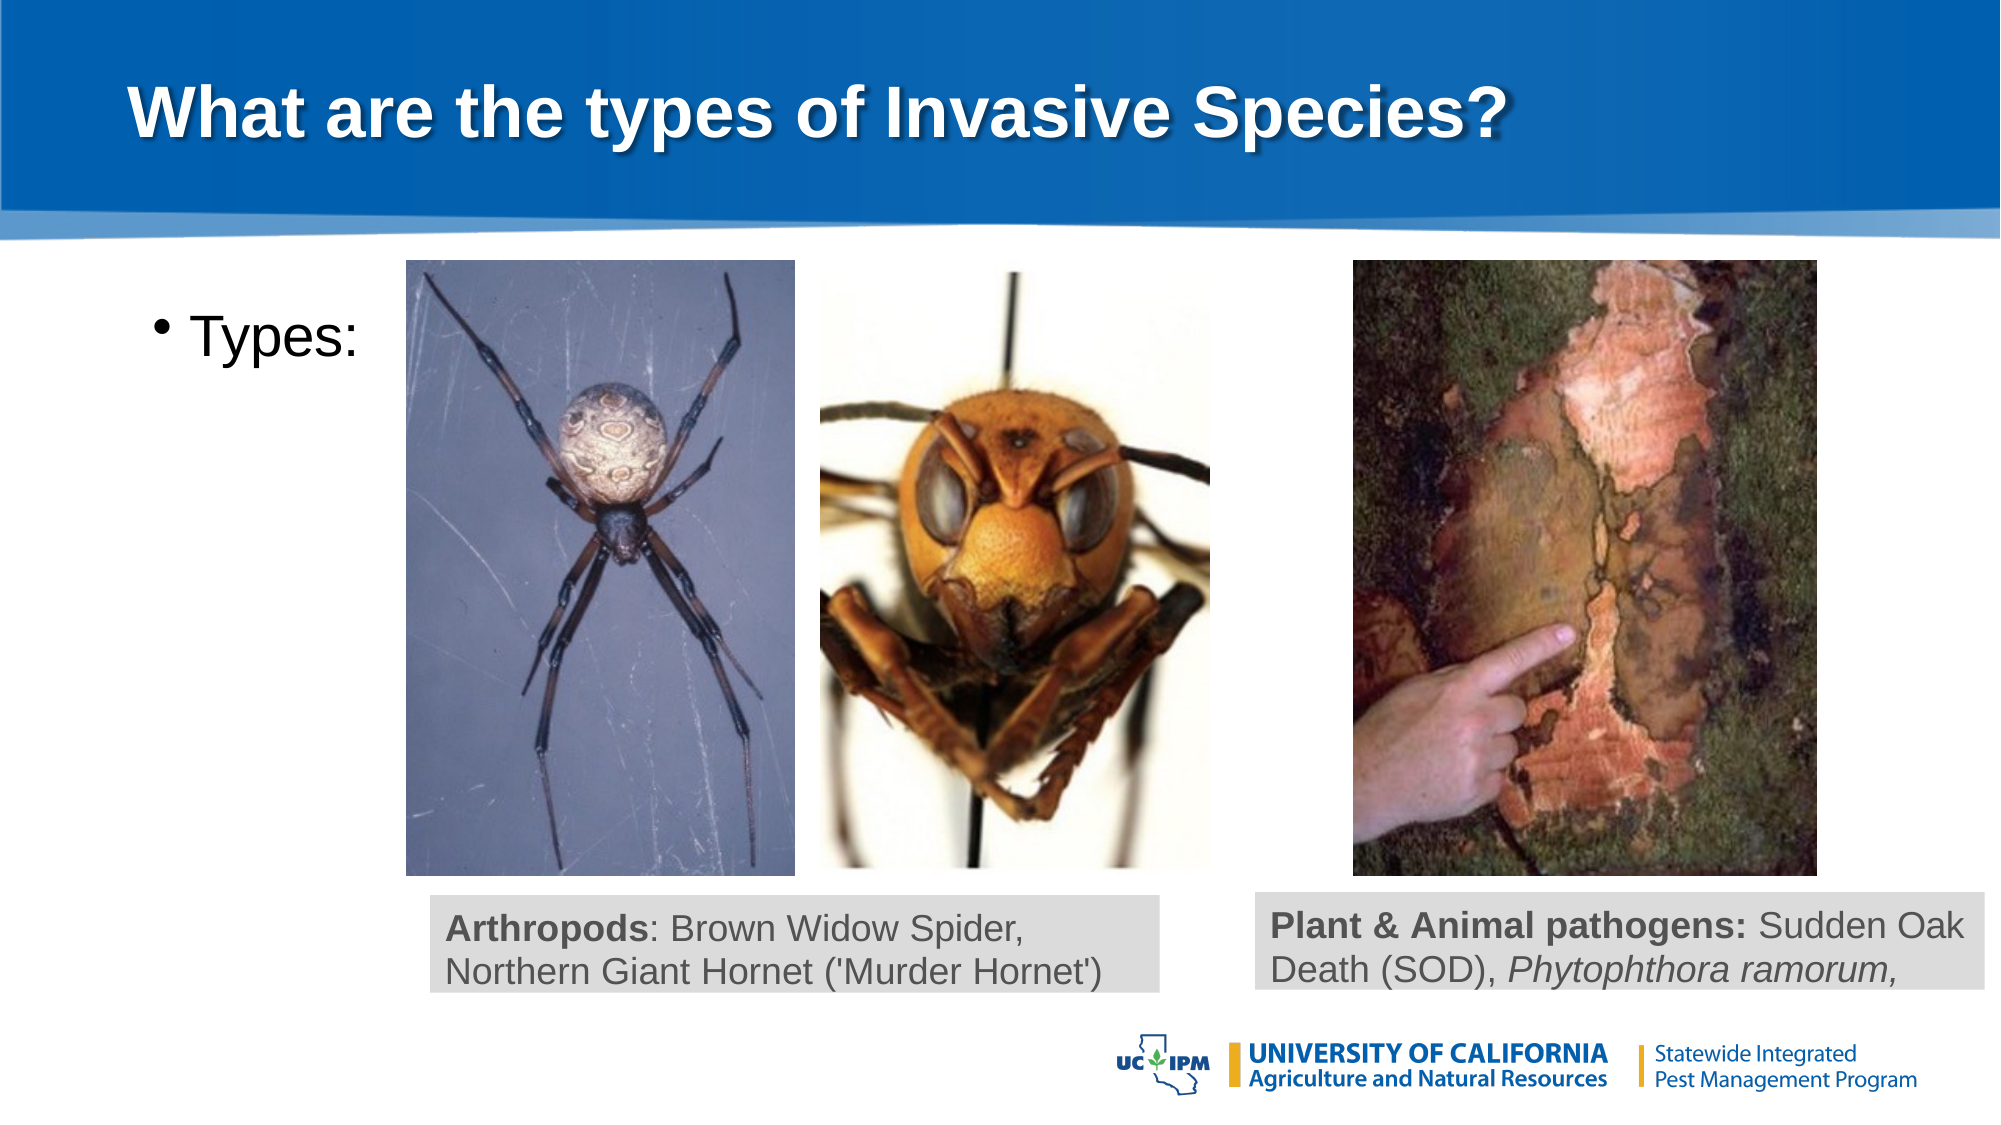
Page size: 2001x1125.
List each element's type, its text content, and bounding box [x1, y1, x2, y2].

text_box Plant & Animal pathogens: Sudden Oak Death (SOD), Phytophthora ramorum, [1255, 892, 1985, 990]
text_box Arthropods: Brown Widow Spider, Northern Giant Hornet ('Murder Hornet') [430, 895, 1160, 993]
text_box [405, 260, 1818, 877]
picture [1101, 981, 2000, 1125]
text_box Types: [150, 296, 365, 369]
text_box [0, 0, 2000, 263]
